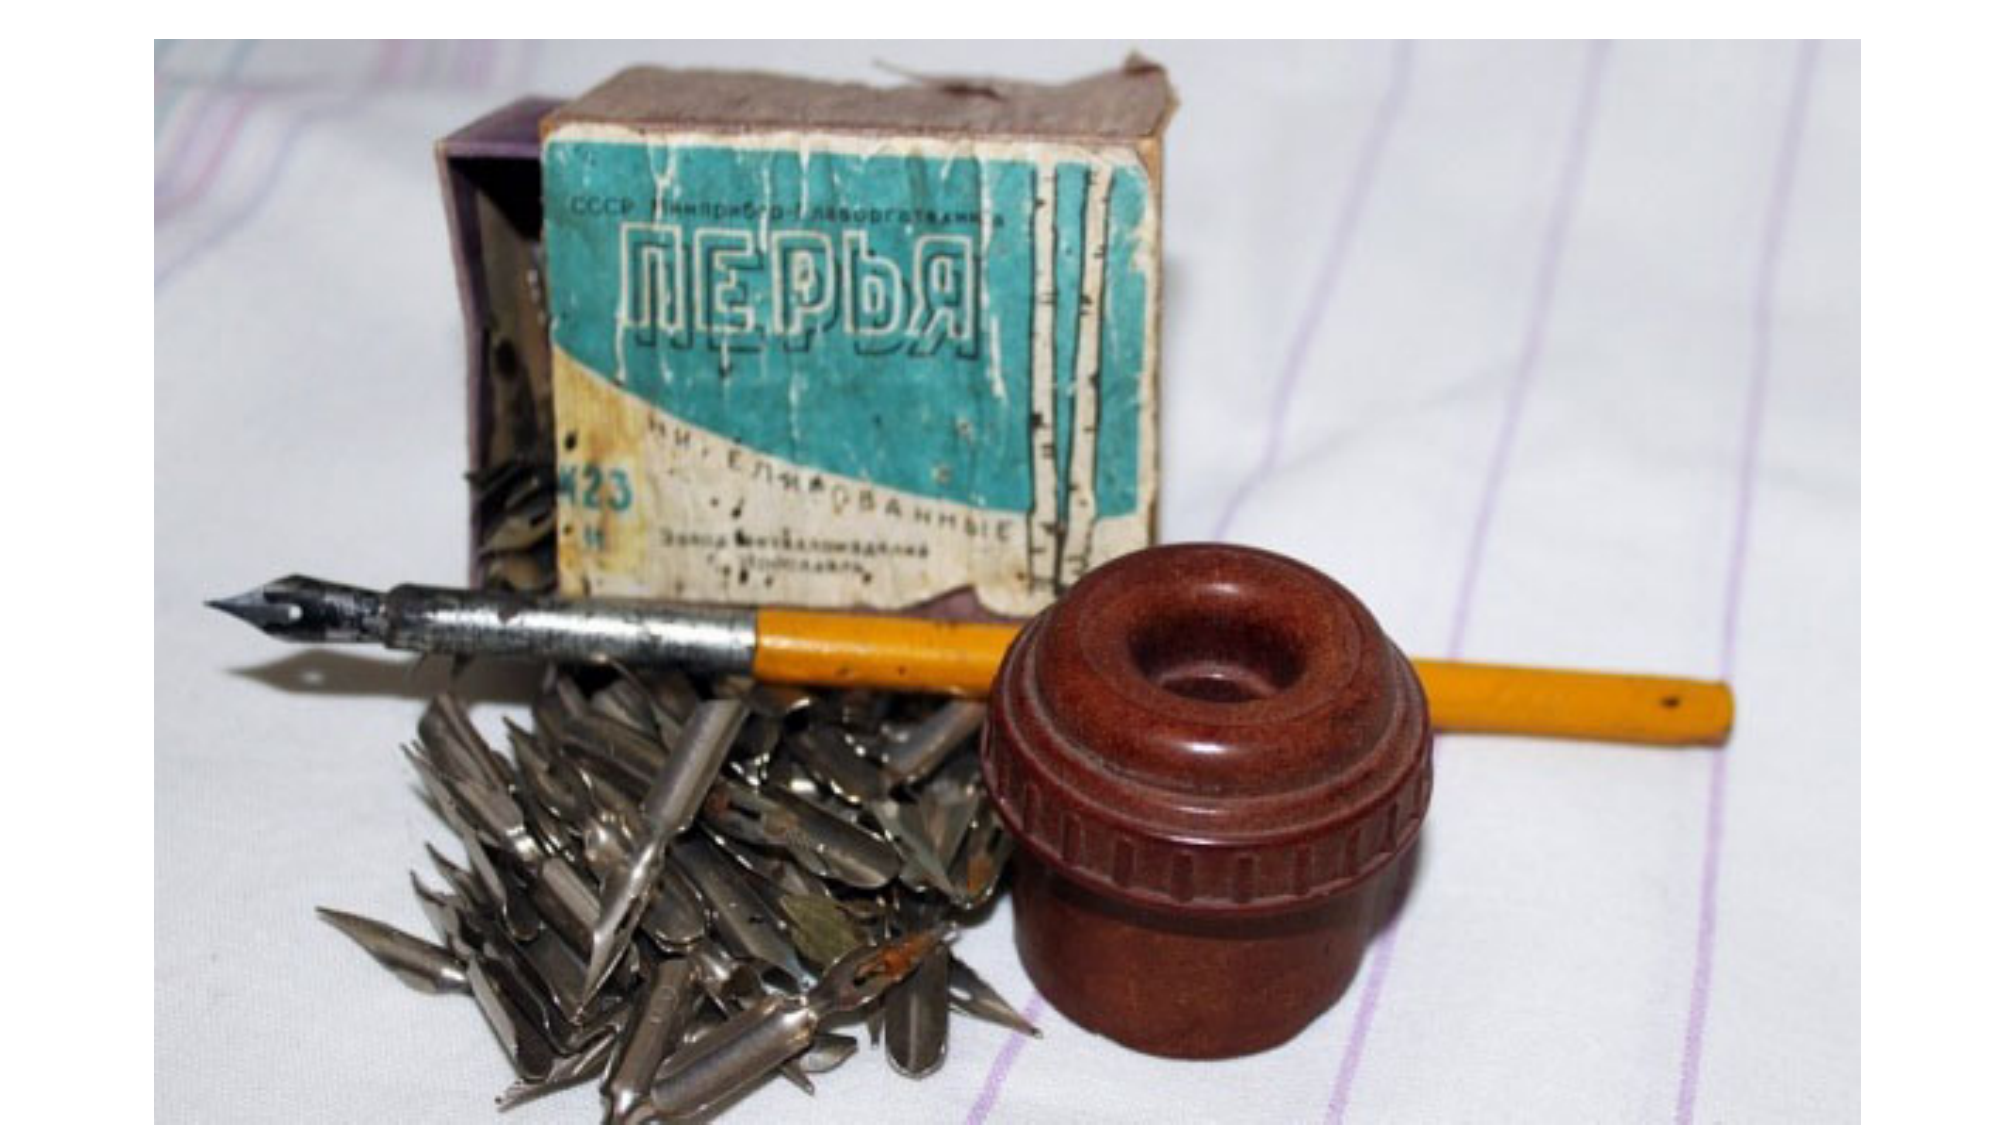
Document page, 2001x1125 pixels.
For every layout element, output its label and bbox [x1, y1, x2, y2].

picture [154, 39, 1861, 1125]
